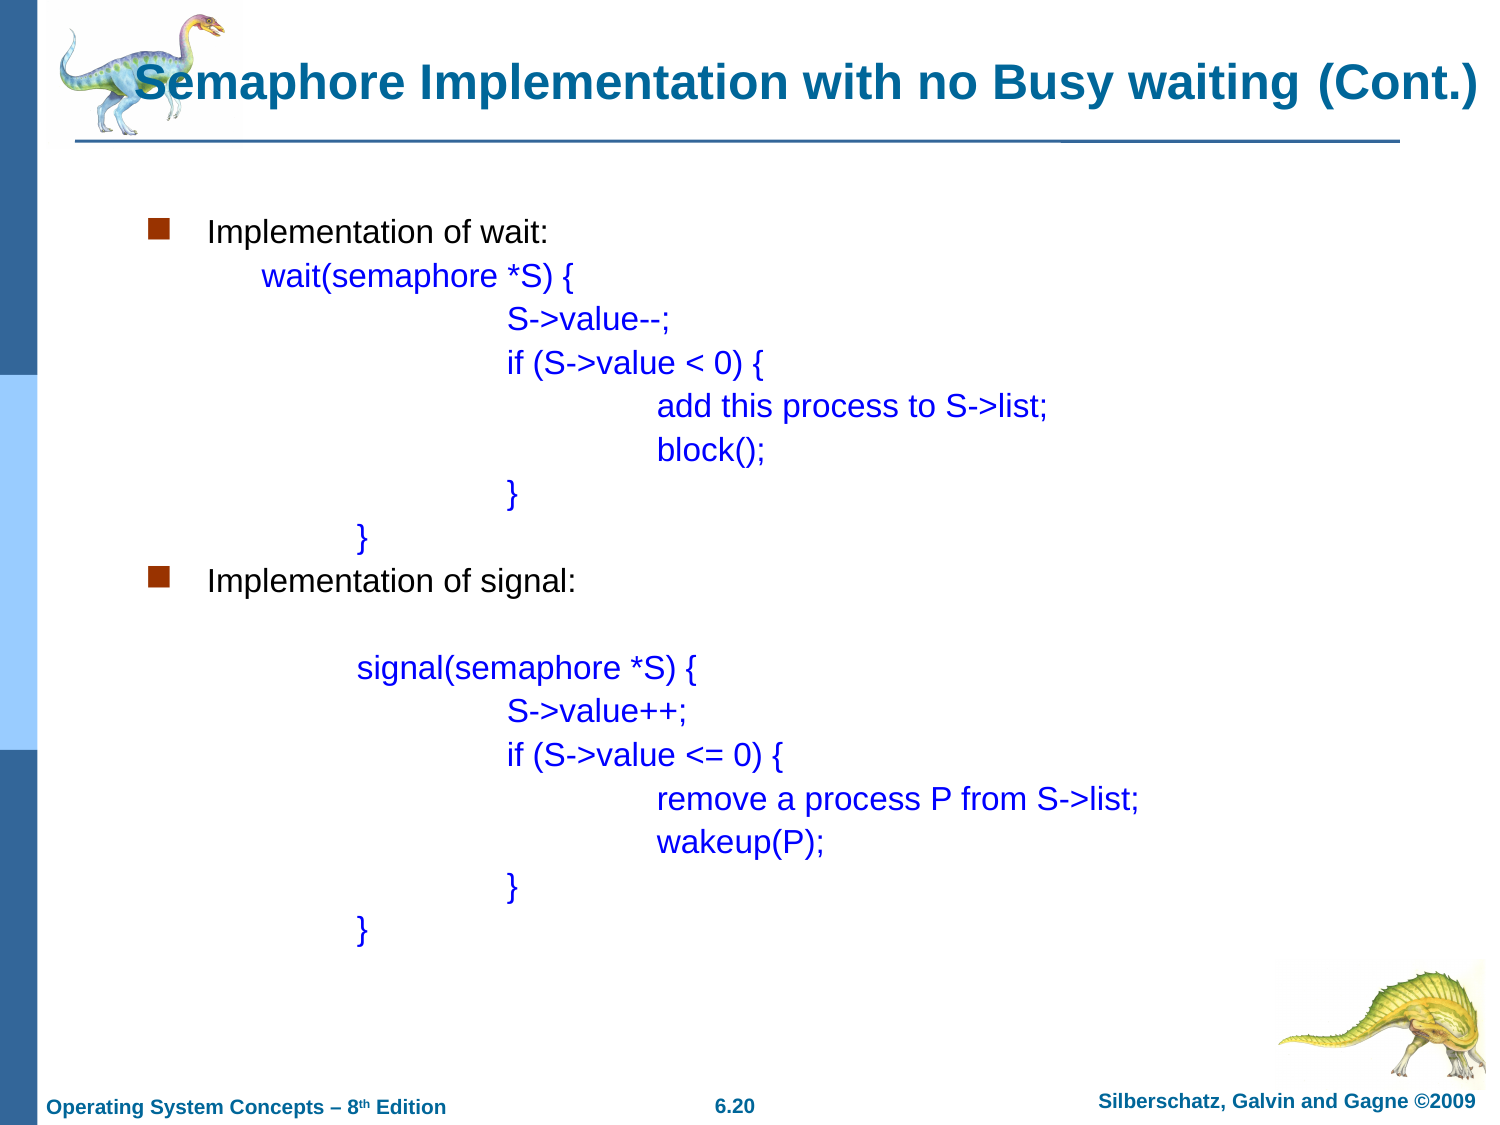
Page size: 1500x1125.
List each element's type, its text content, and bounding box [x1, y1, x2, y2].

picture [46, 0, 243, 149]
list Implementation of wait: wait(semaphore *S) { S->value--; if (S->value < 0) { add this process to S->list; block(); } } Implementation of signal: signal(semaphore *S) { S->value++; if (S->value <= 0) { remove a process P from S->list; wakeup(P); } } [135, 210, 1354, 980]
title Semaphore Implementation with no Busy waiting (Cont.) [112, 23, 1500, 119]
picture [1275, 959, 1486, 1090]
